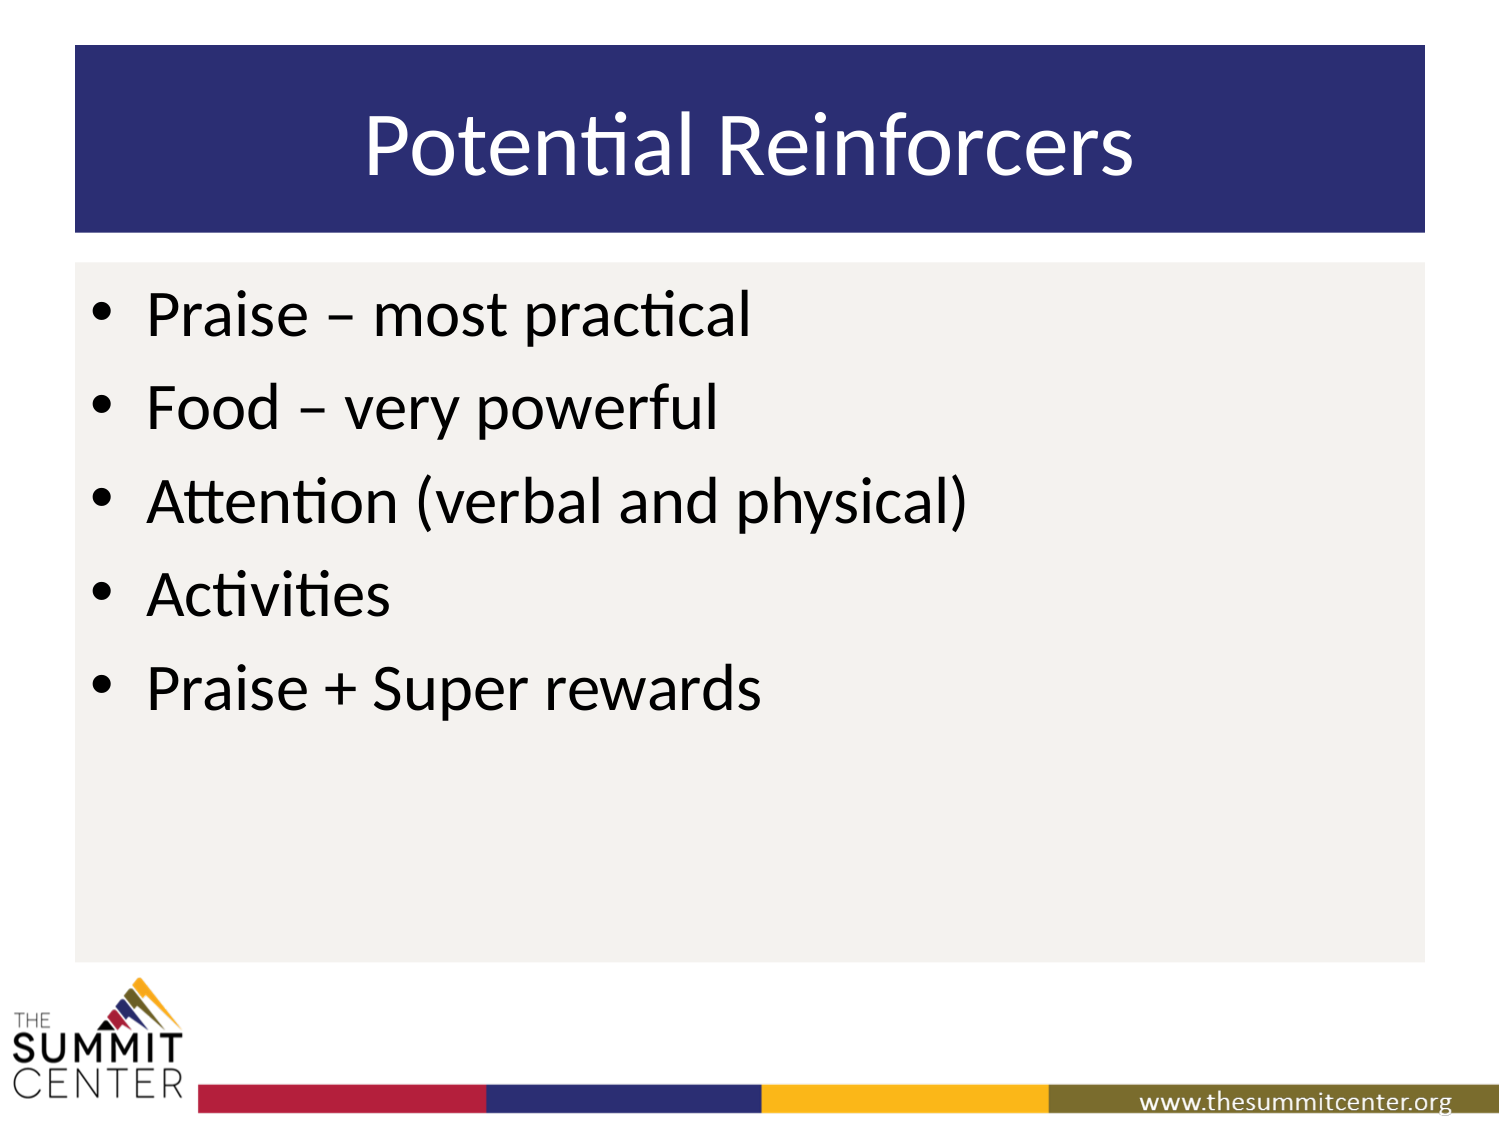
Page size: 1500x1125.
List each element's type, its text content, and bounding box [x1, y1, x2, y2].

title Potential Reinforcers [75, 45, 1425, 233]
list Praise – most practical Food – very powerful Attention (verbal and physical) Activities Praise + Super rewards [75, 262, 1425, 963]
picture [0, 937, 1500, 1125]
